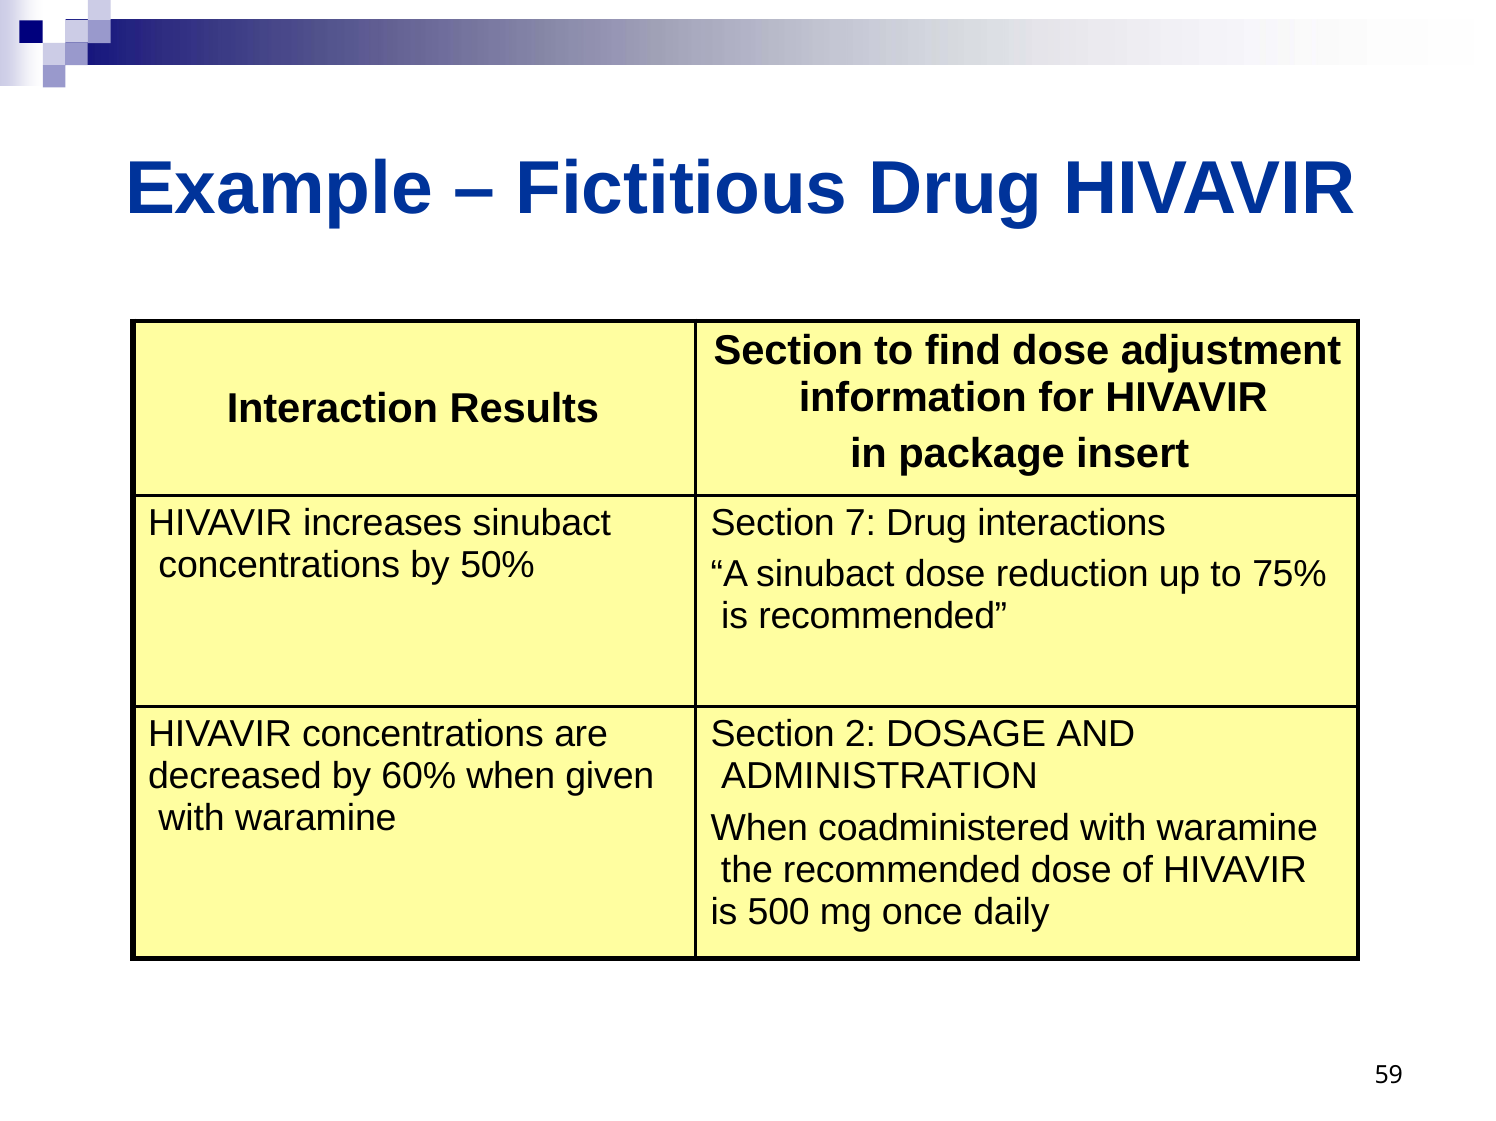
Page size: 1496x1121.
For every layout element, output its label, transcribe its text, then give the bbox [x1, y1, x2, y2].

picture [88, 19, 1474, 65]
title Example – Fictitious Drug HIVAVIR [122, 136, 1373, 326]
table_cell HIVAVIR concentrations are decreased by 60% when given with waramine [136, 708, 694, 956]
table_cell HIVAVIR increases sinubact concentrations by 50% [136, 497, 694, 705]
table_header Interaction Results [136, 326, 694, 494]
picture [0, 0, 43, 86]
slide_number 55 [1368, 1029, 1415, 1121]
table_header Section to find dose adjustment information for HIVAVIR in package insert [697, 326, 1356, 494]
table_cell Section 2: DOSAGE AND ADMINISTRATION When coadministered with waramine the recommended dose of HIVAVIR is 500 mg once daily [697, 708, 1356, 956]
table_cell Section 7: Drug interactions “A sinubact dose reduction up to 75% is recommended” [697, 497, 1356, 705]
